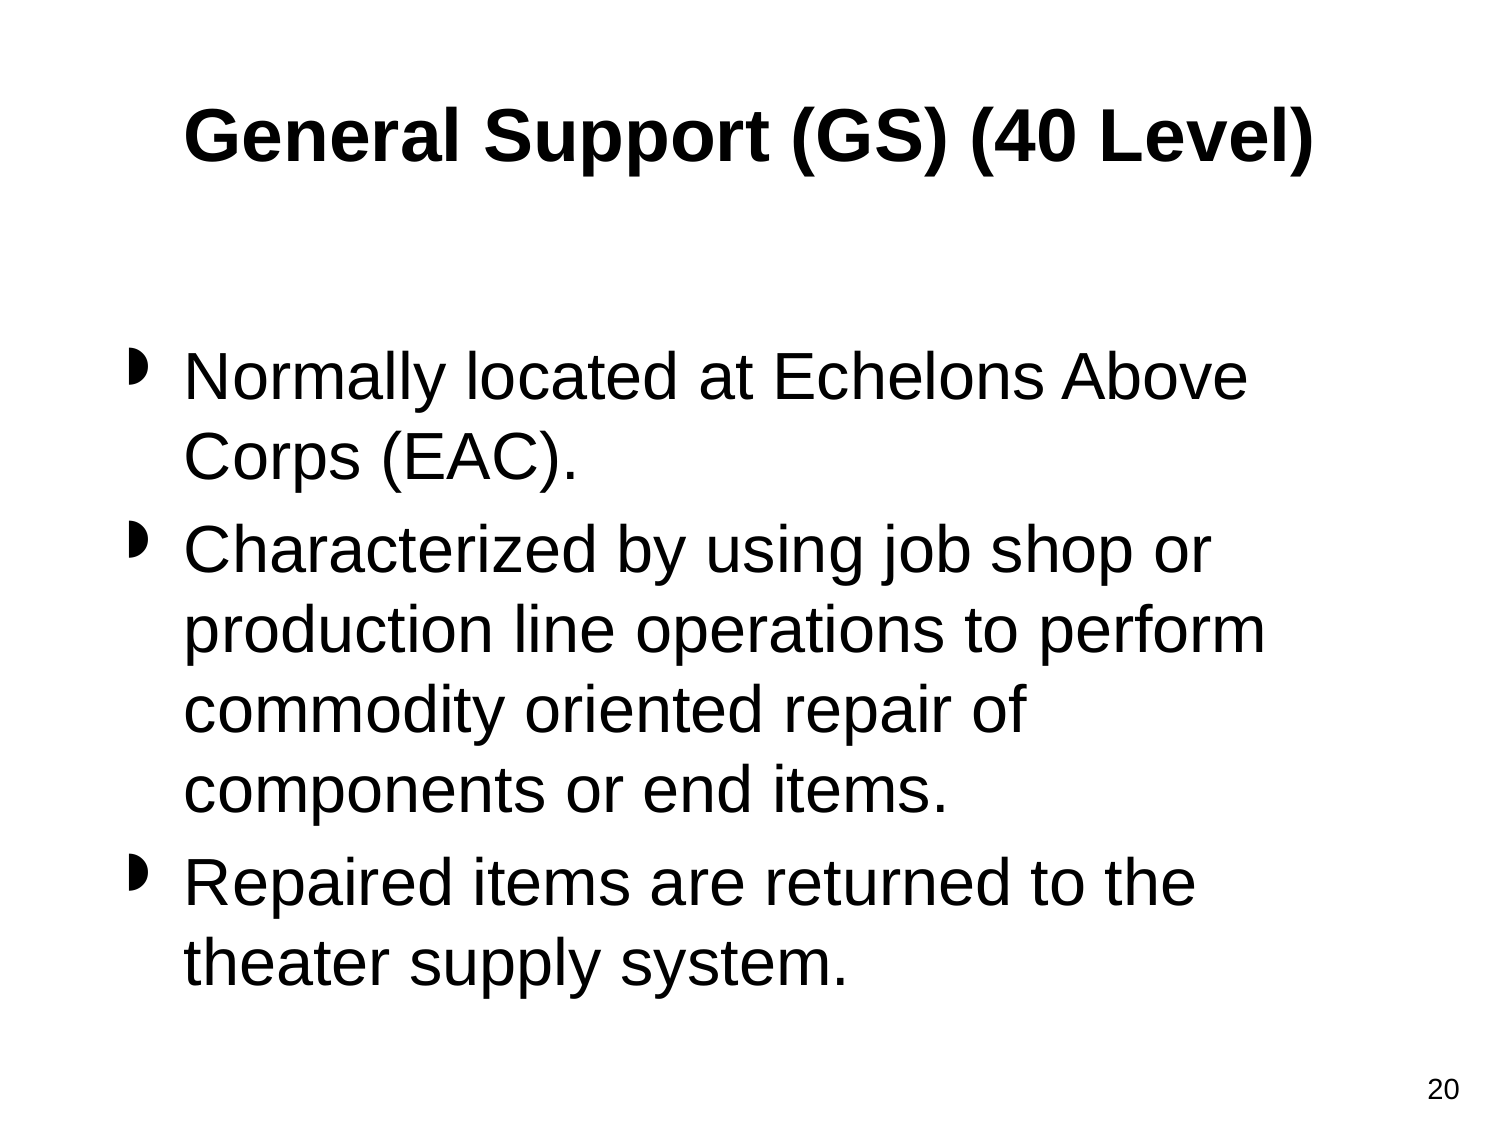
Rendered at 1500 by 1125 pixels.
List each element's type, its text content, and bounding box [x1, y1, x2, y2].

slide_number 20 [1388, 1050, 1475, 1125]
title General Support (GS) (40 Level) [112, 37, 1388, 225]
list Normally located at Echelons Above Corps (EAC). Characterized by using job shop or production line operations to perform commodity oriented repair of components or end items. Repaired items are returned to the theater supply system. [112, 324, 1388, 1125]
